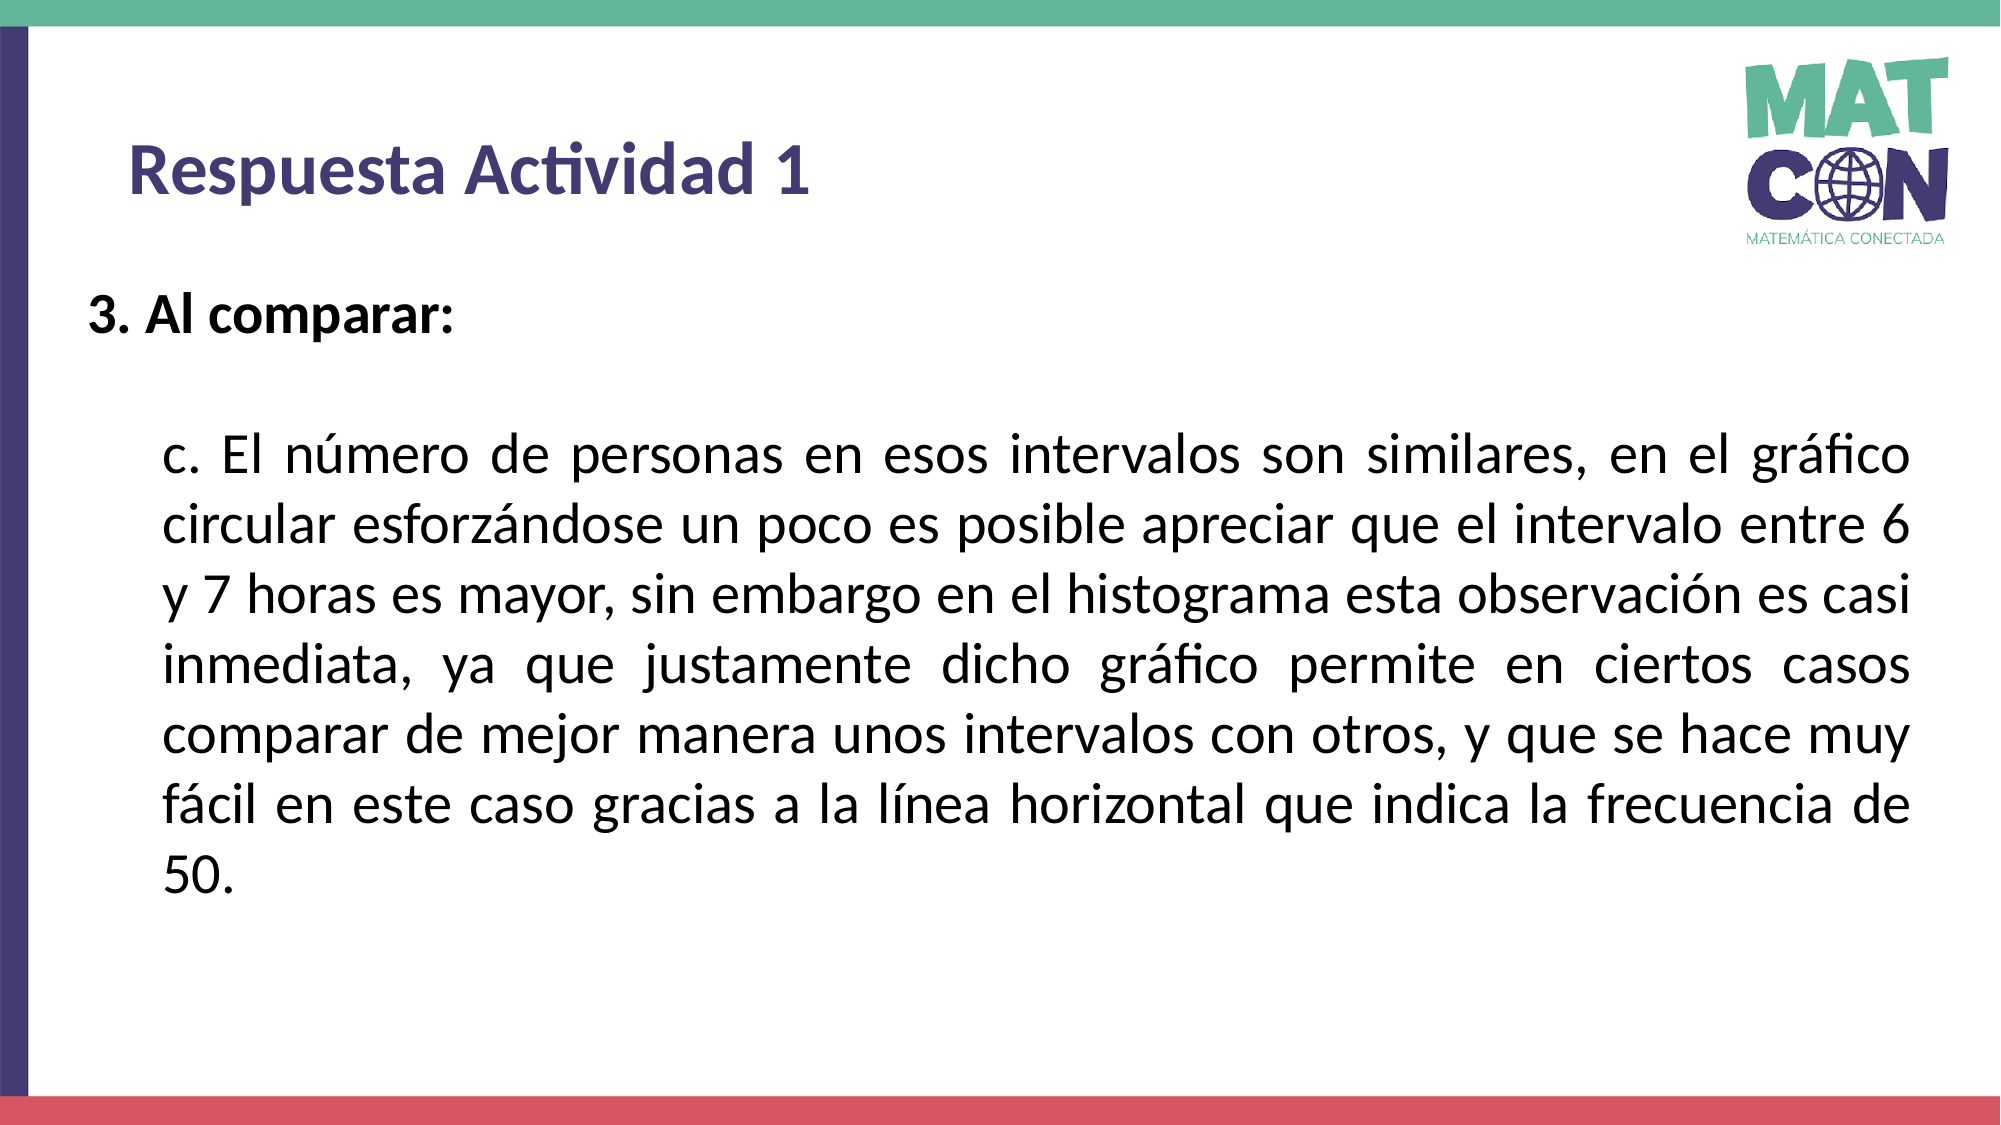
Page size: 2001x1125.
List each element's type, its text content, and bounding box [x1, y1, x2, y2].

picture [0, 0, 2000, 1125]
text_box 3. Al comparar: c. El número de personas en esos intervalos son similares, en el gráfico circular esforzándose un poco es posible apreciar que el intervalo entre 6 y 7 horas es mayor, sin embargo en el histograma esta observación es casi inmediata, ya que justamente dicho gráfico permite en ciertos casos comparar de mejor manera unos intervalos con otros, y que se hace muy fácil en este caso gracias a la línea horizontal que indica la frecuencia de 50. [72, 267, 1928, 1088]
text_box Respuesta Actividad 1 [113, 111, 1454, 217]
